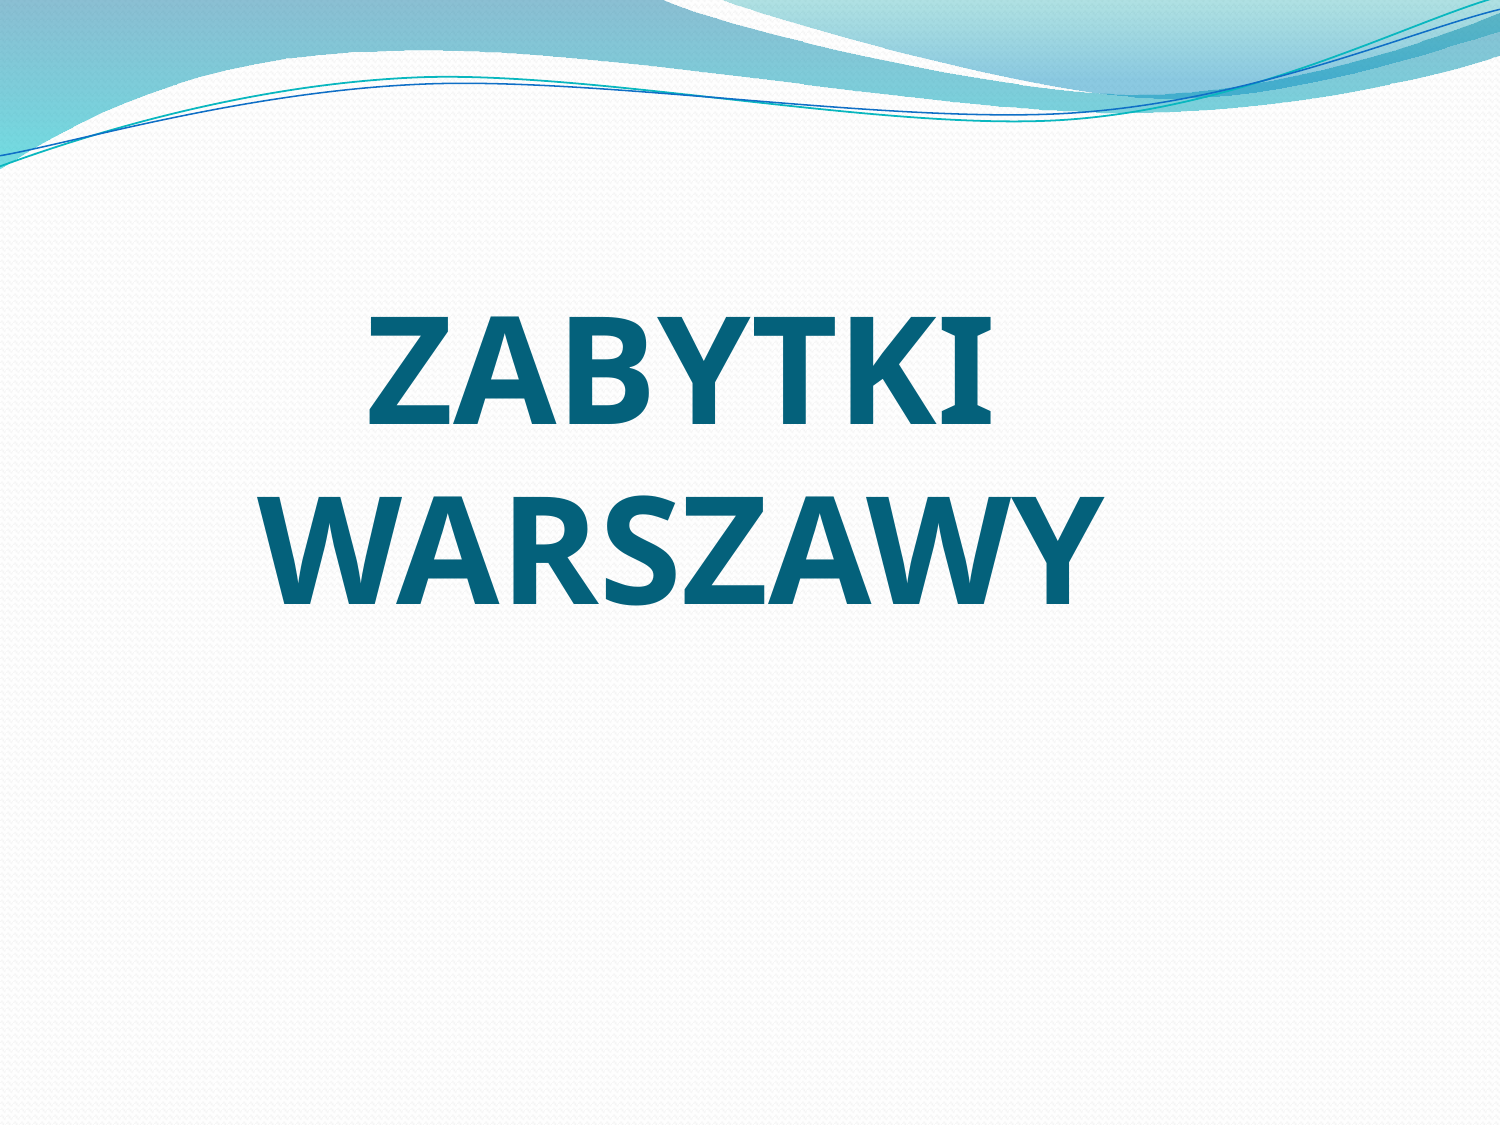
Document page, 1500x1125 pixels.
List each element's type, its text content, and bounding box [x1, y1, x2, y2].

title ZABYTKI WARSZAWY [0, 187, 1363, 635]
